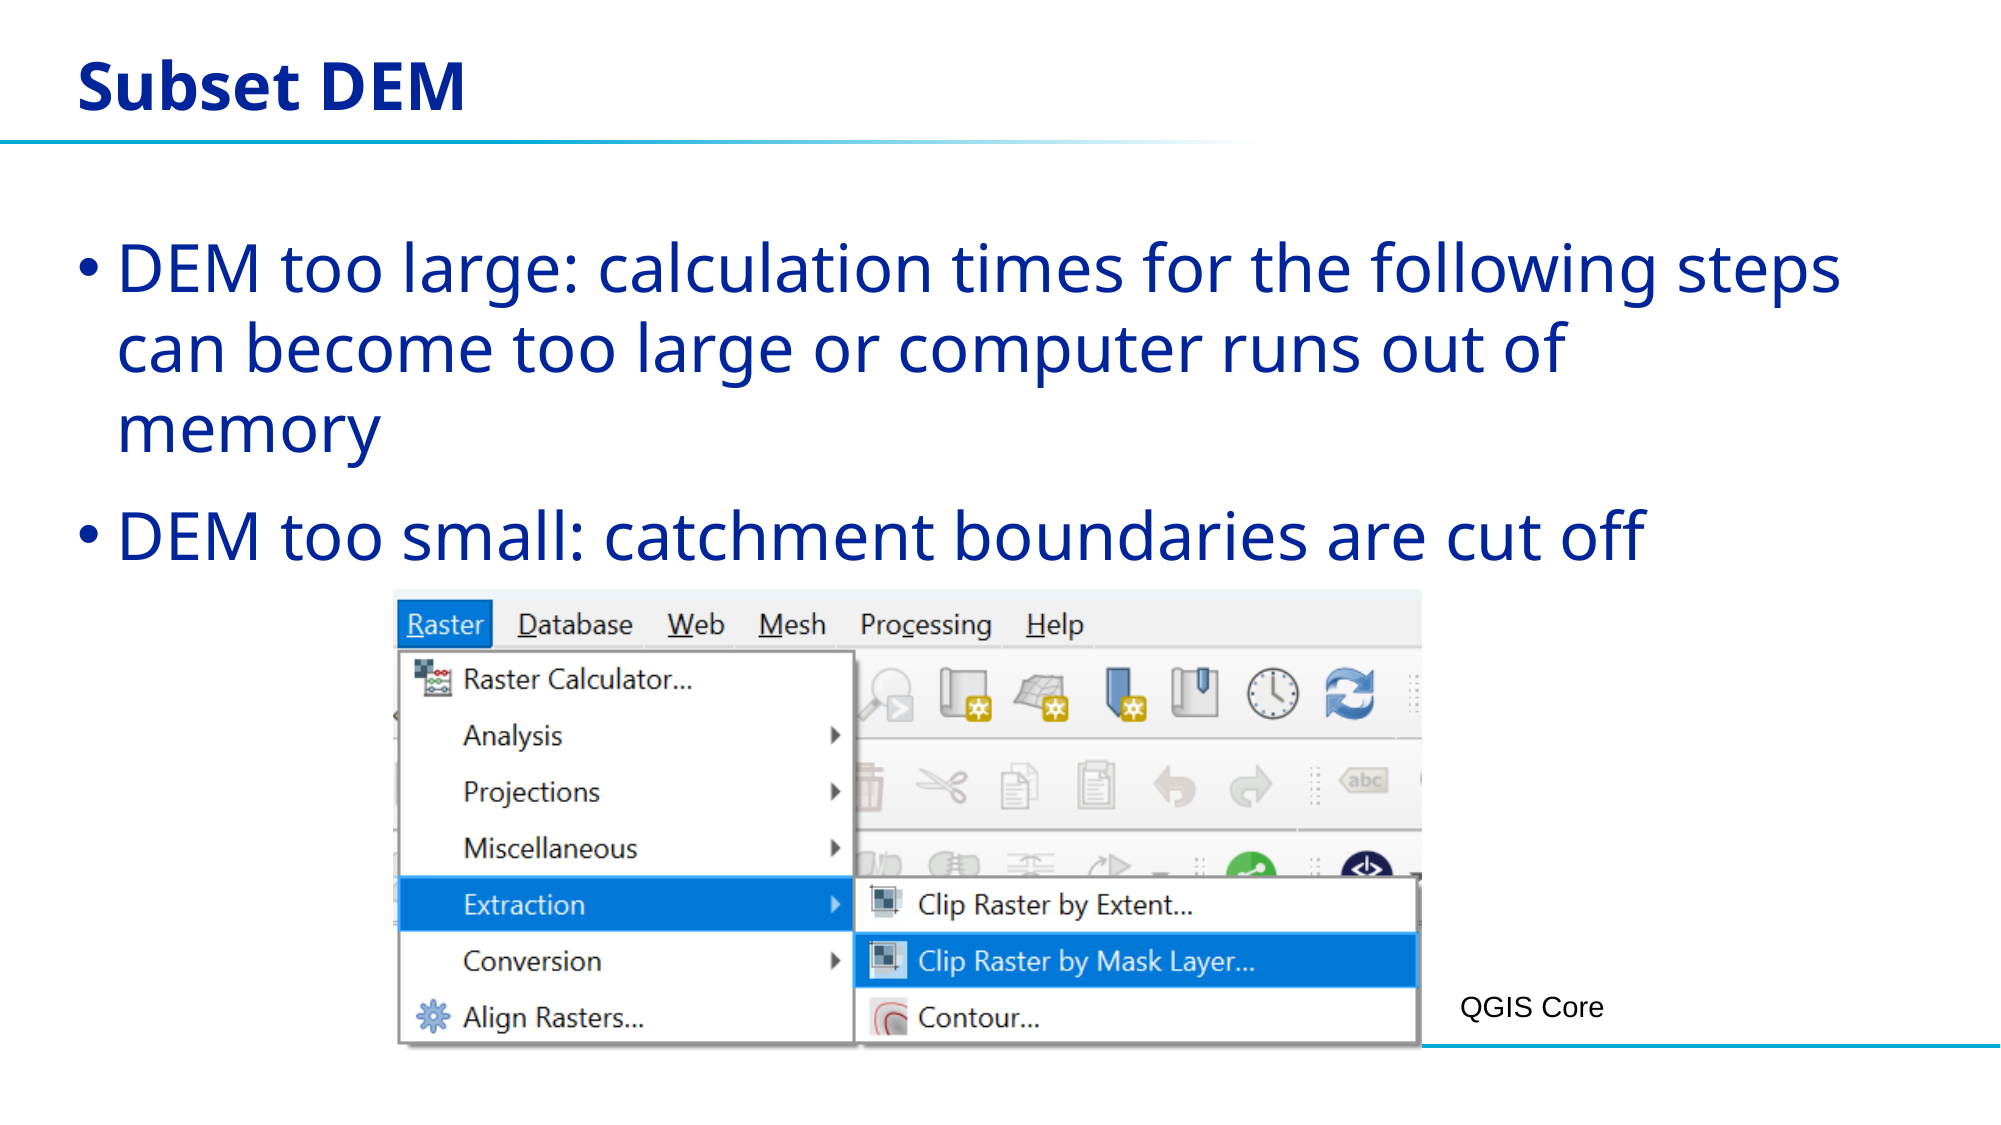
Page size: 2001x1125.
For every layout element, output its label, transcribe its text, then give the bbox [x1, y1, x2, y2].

title Subset DEM [62, 23, 1637, 132]
picture [392, 589, 1422, 1051]
list DEM too large: calculation times for the following steps can become too large or computer runs out of memory DEM too small: catchment boundaries are cut off [62, 218, 1863, 961]
text_box QGIS Core [1445, 980, 1620, 1031]
